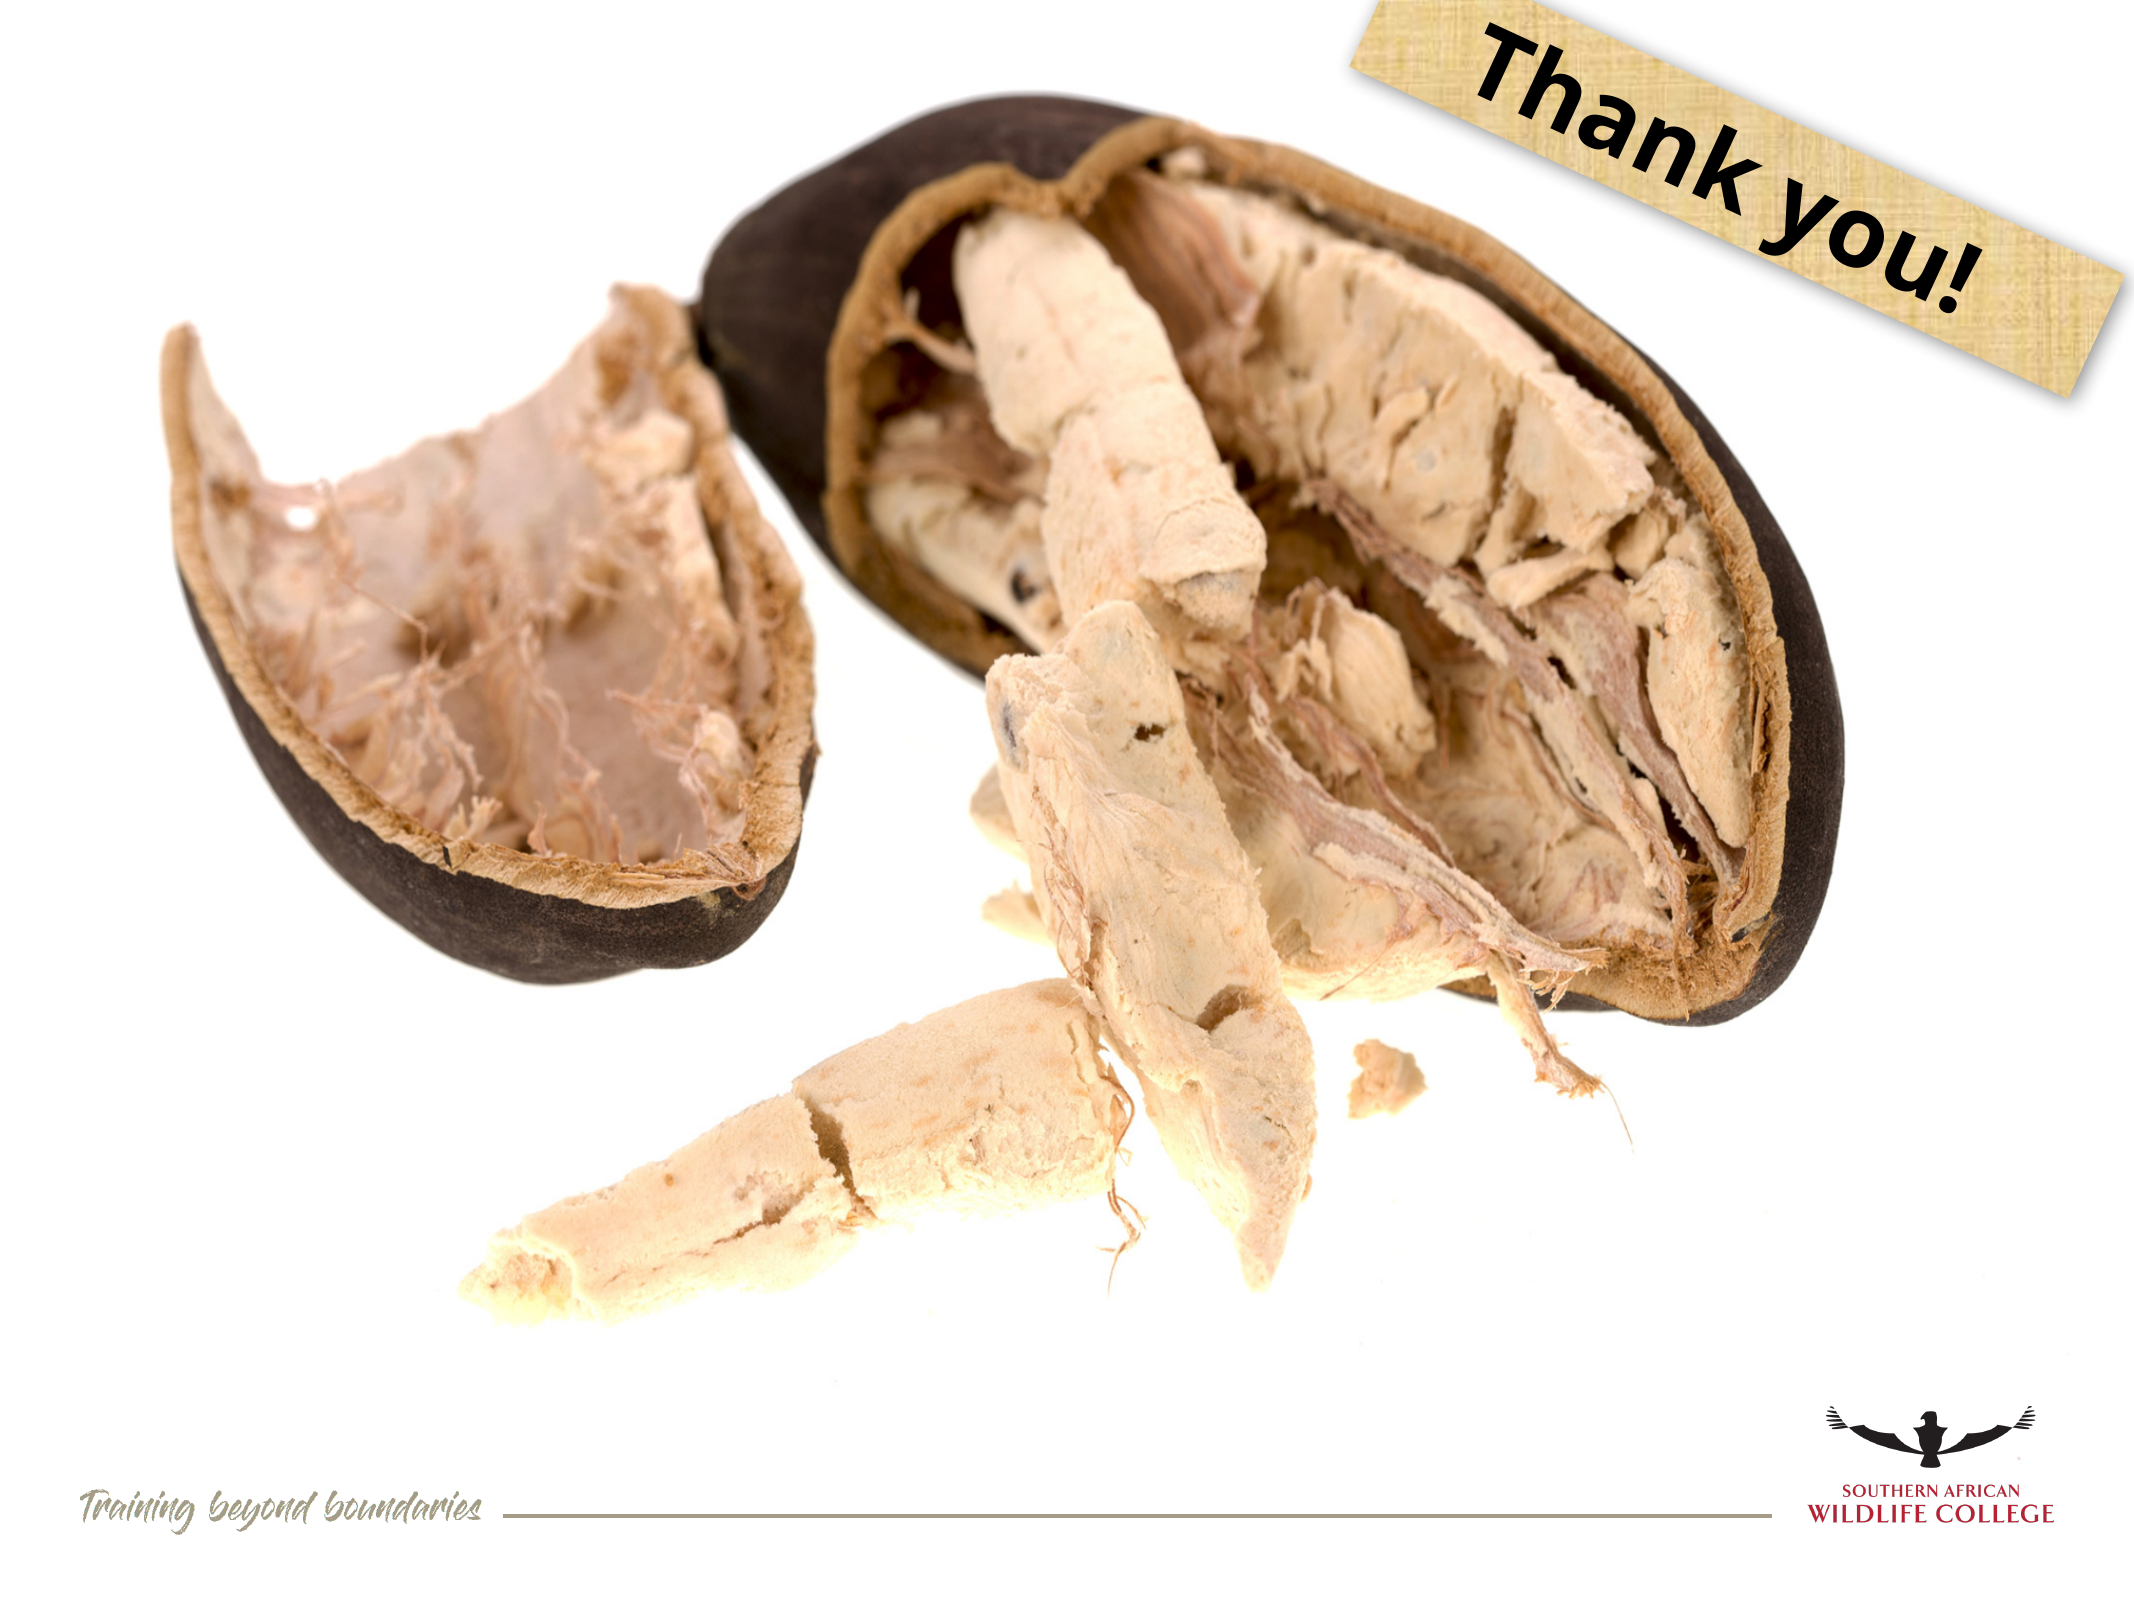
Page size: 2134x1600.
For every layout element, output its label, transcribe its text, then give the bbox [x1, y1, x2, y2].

picture [0, 0, 2134, 1600]
text_box Thank you! [1349, 0, 2126, 399]
